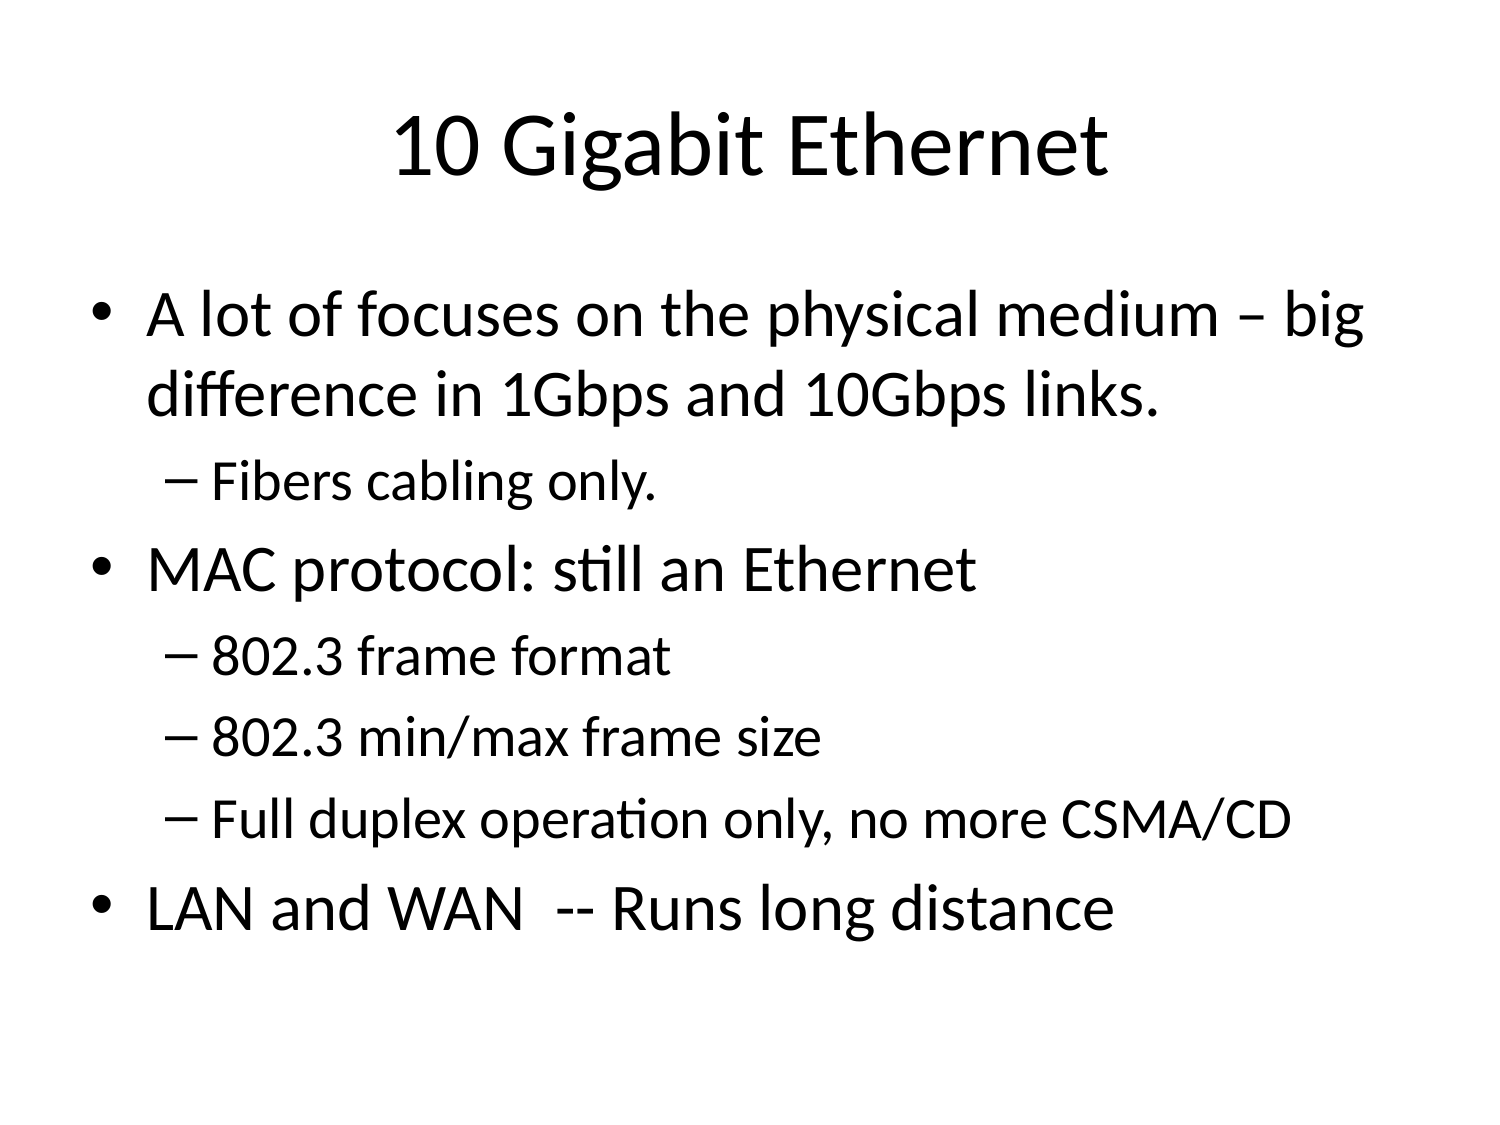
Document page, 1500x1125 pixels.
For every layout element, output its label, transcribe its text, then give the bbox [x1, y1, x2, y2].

title 10 Gigabit Ethernet [75, 45, 1425, 233]
list A lot of focuses on the physical medium – big difference in 1Gbps and 10Gbps links. Fibers cabling only. MAC protocol: still an Ethernet 802.3 frame format 802.3 min/max frame size Full duplex operation only, no more CSMA/CD LAN and WAN -- Runs long distance [75, 262, 1425, 1005]
